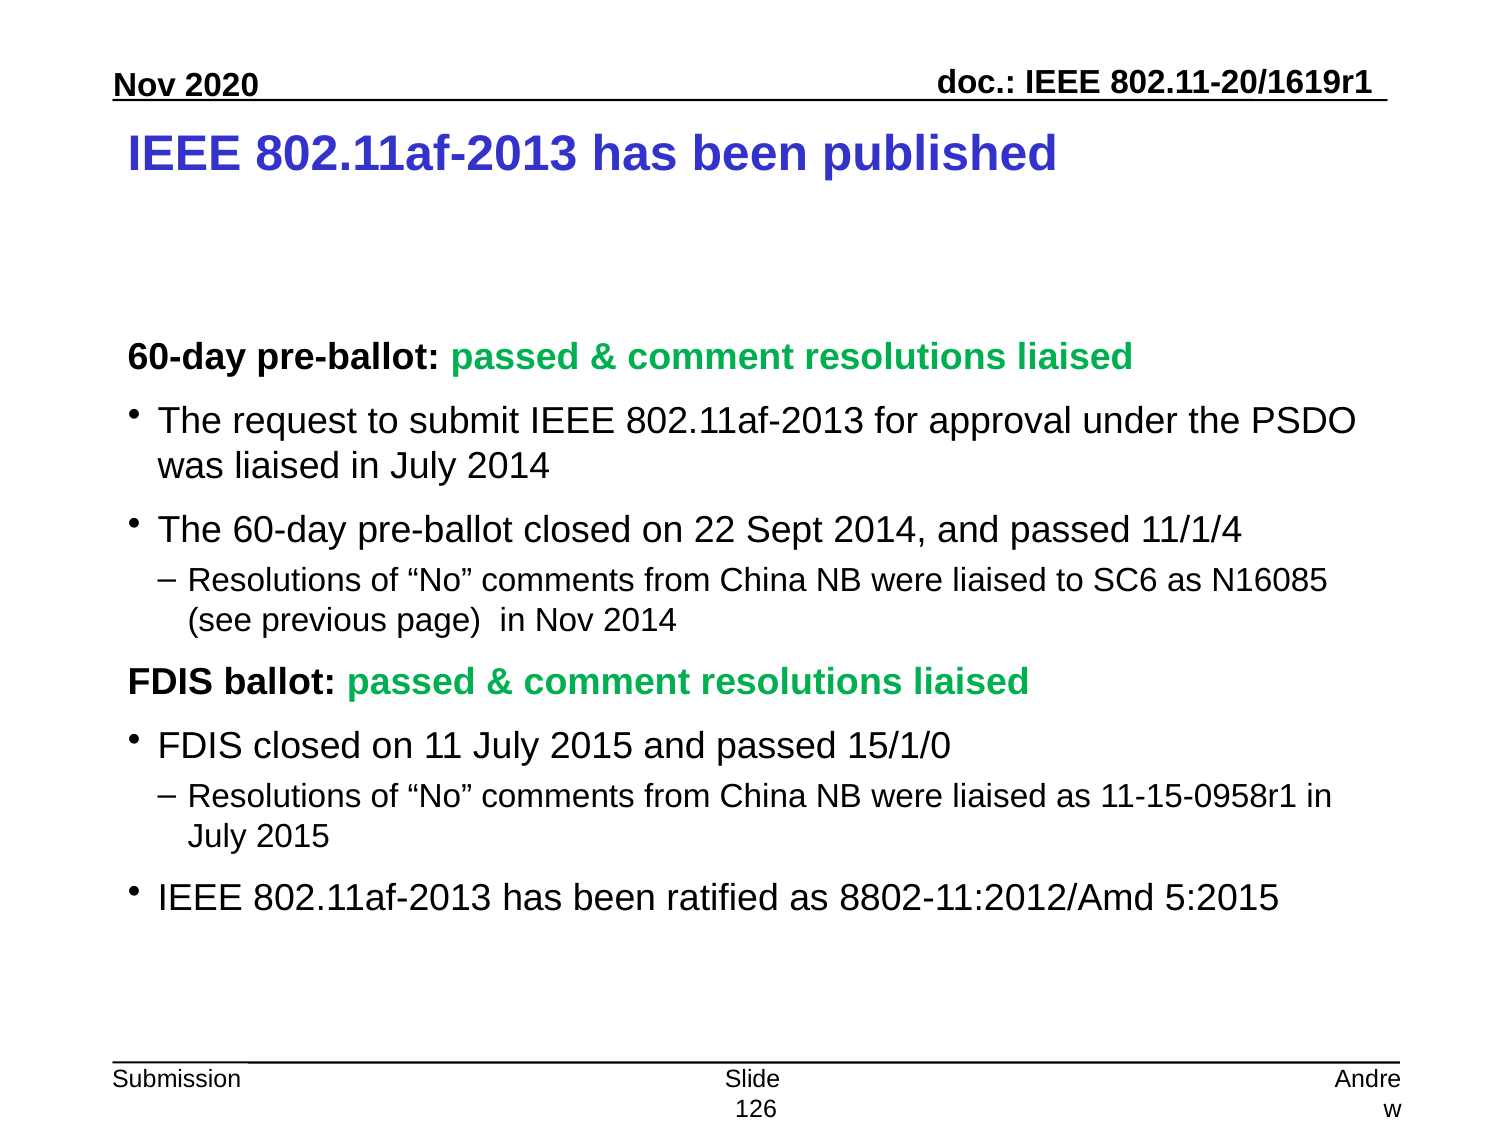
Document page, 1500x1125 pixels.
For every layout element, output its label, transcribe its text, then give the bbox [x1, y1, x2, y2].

title IEEE 802.11af-2013 has been published [112, 112, 1475, 288]
footer Andrew Myles, Cisco [1320, 1061, 1402, 1093]
slide_number Slide 126 [709, 1061, 803, 1093]
list 60-day pre-ballot: passed & comment resolutions liaised The request to submit IEEE 802.11af-2013 for approval under the PSDO was liaised in July 2014 The 60-day pre-ballot closed on 22 Sept 2014, and passed 11/1/4 Resolutions of “No” comments from China NB were liaised to SC6 as N16085 (see previous page) in Nov 2014 FDIS ballot: passed & comment resolutions liaised FDIS closed on 11 July 2015 and passed 15/1/0 Resolutions of “No” comments from China NB were liaised as 11-15-0958r1 in July 2015 IEEE 802.11af-2013 has been ratified as 8802-11:2012/Amd 5:2015 [112, 324, 1388, 1000]
